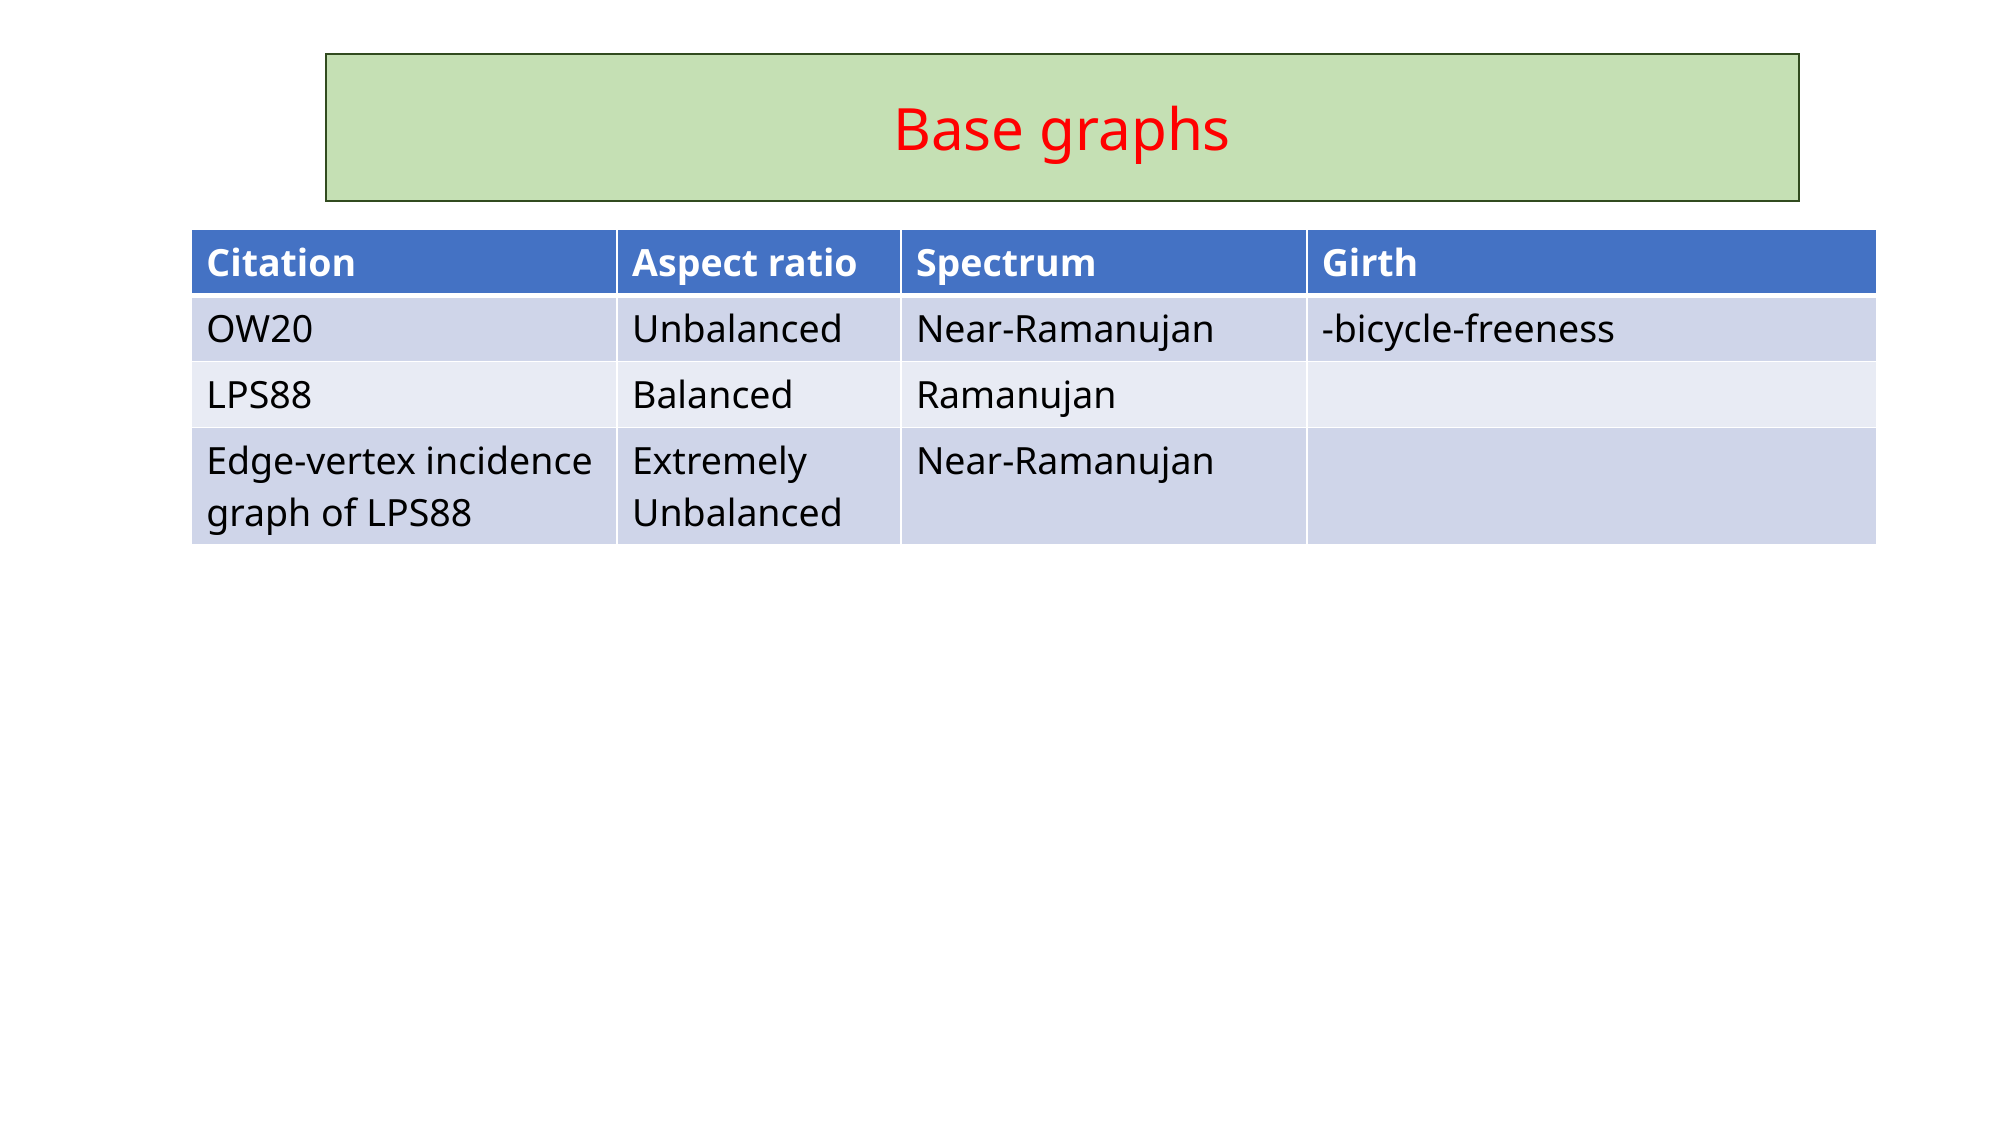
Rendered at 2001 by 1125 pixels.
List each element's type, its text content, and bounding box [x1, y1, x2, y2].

text_box Base graphs [325, 53, 1800, 202]
